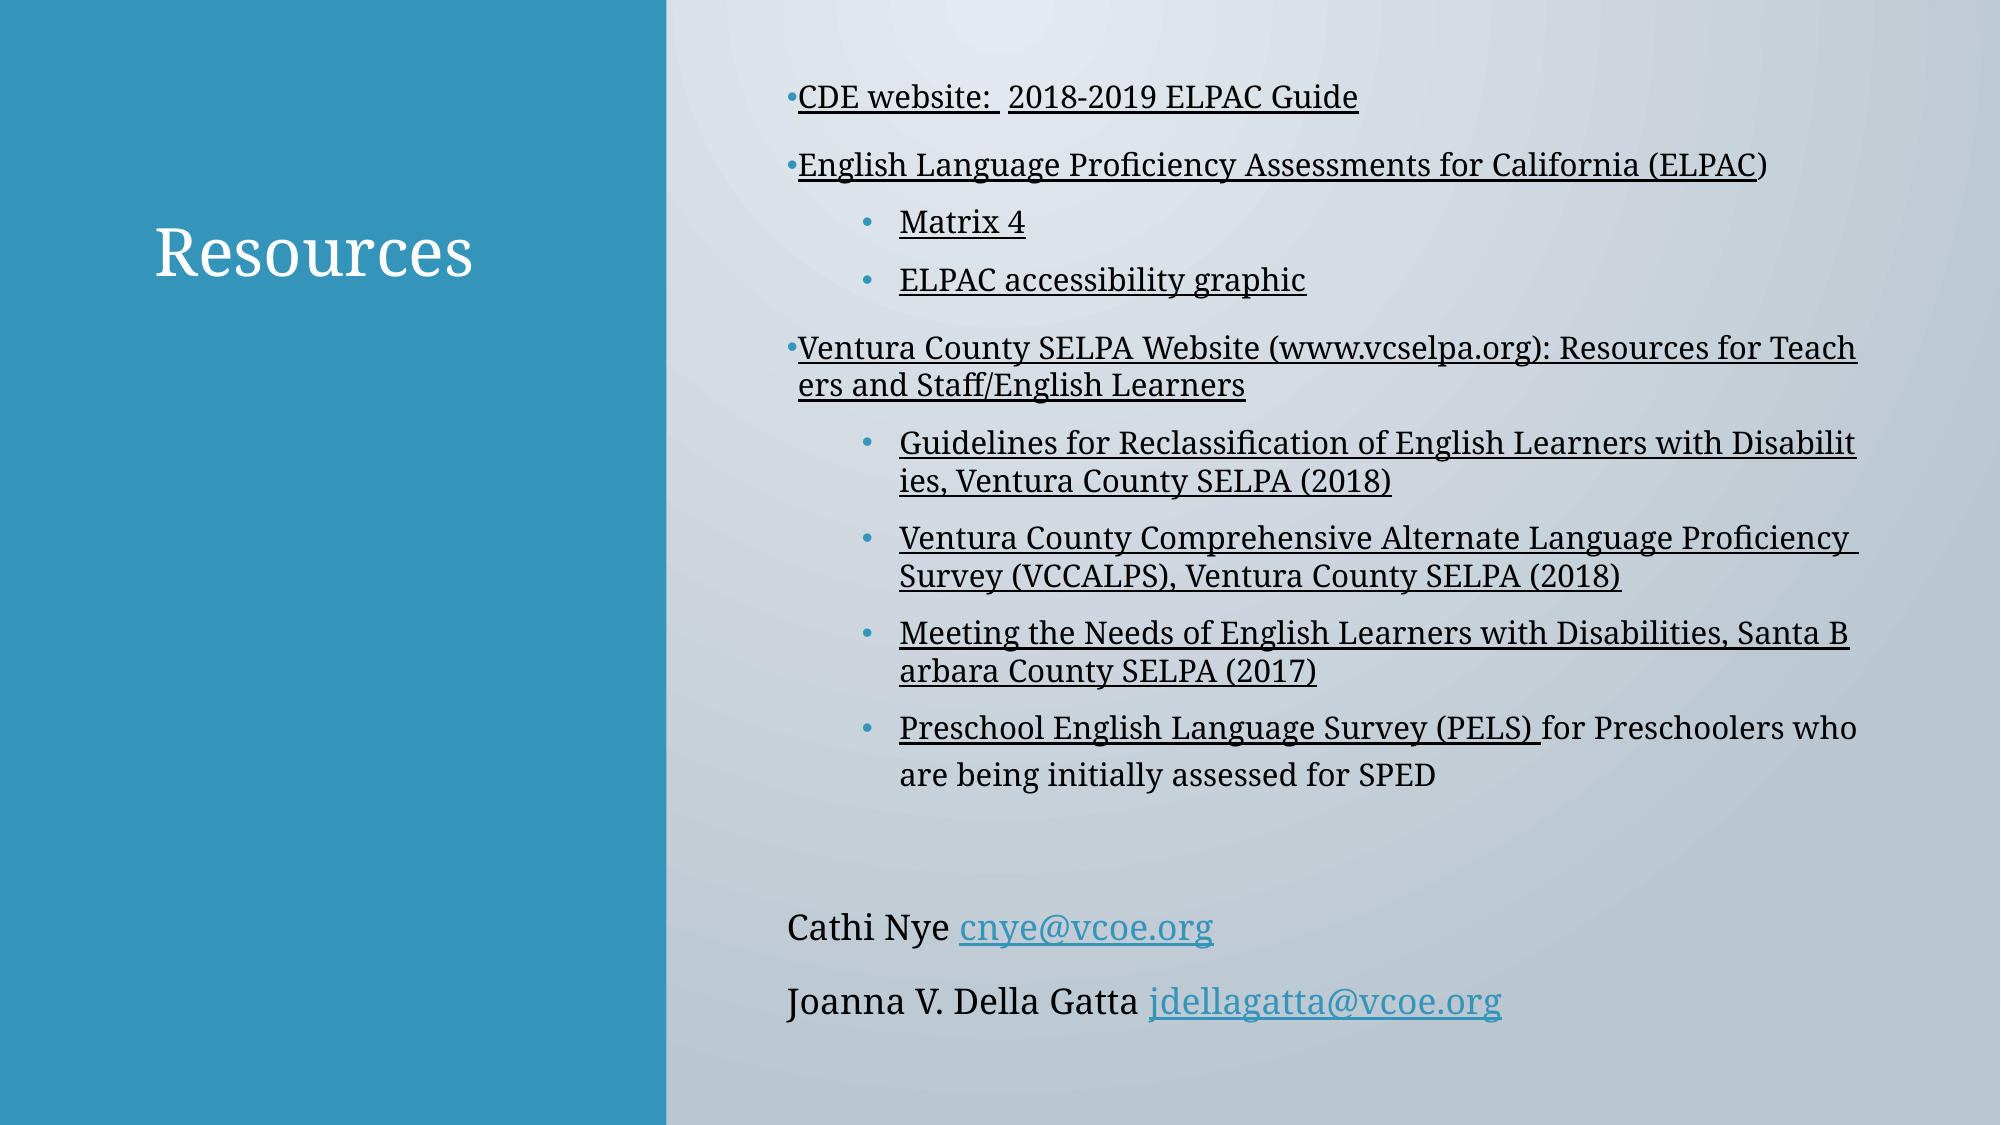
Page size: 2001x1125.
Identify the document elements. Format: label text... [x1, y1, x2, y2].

text_box [0, 0, 668, 1125]
list CDE website: 2018-2019 ELPAC Guide English Language Proficiency Assessments for California (ELPAC) Matrix 4 ELPAC accessibility graphic Ventura County SELPA Website (www.vcselpa.org): Resources for Teachers and Staff/English Learners Guidelines for Reclassification of English Learners with Disabilities, Ventura County SELPA (2018) Ventura County Comprehensive Alternate Language Proficiency Survey (VCCALPS), Ventura County SELPA (2018) Meeting the Needs of English Learners with Disabilities, Santa Barbara County SELPA (2017) Preschool English Language Survey (PELS) for Preschoolers who are being initially assessed for SPED Cathi Nye cnye@vcoe.org Joanna V. Della Gatta jdellagatta@vcoe.org [771, 63, 1881, 1010]
text_box [668, 0, 2000, 1125]
title Resources [139, 203, 587, 956]
